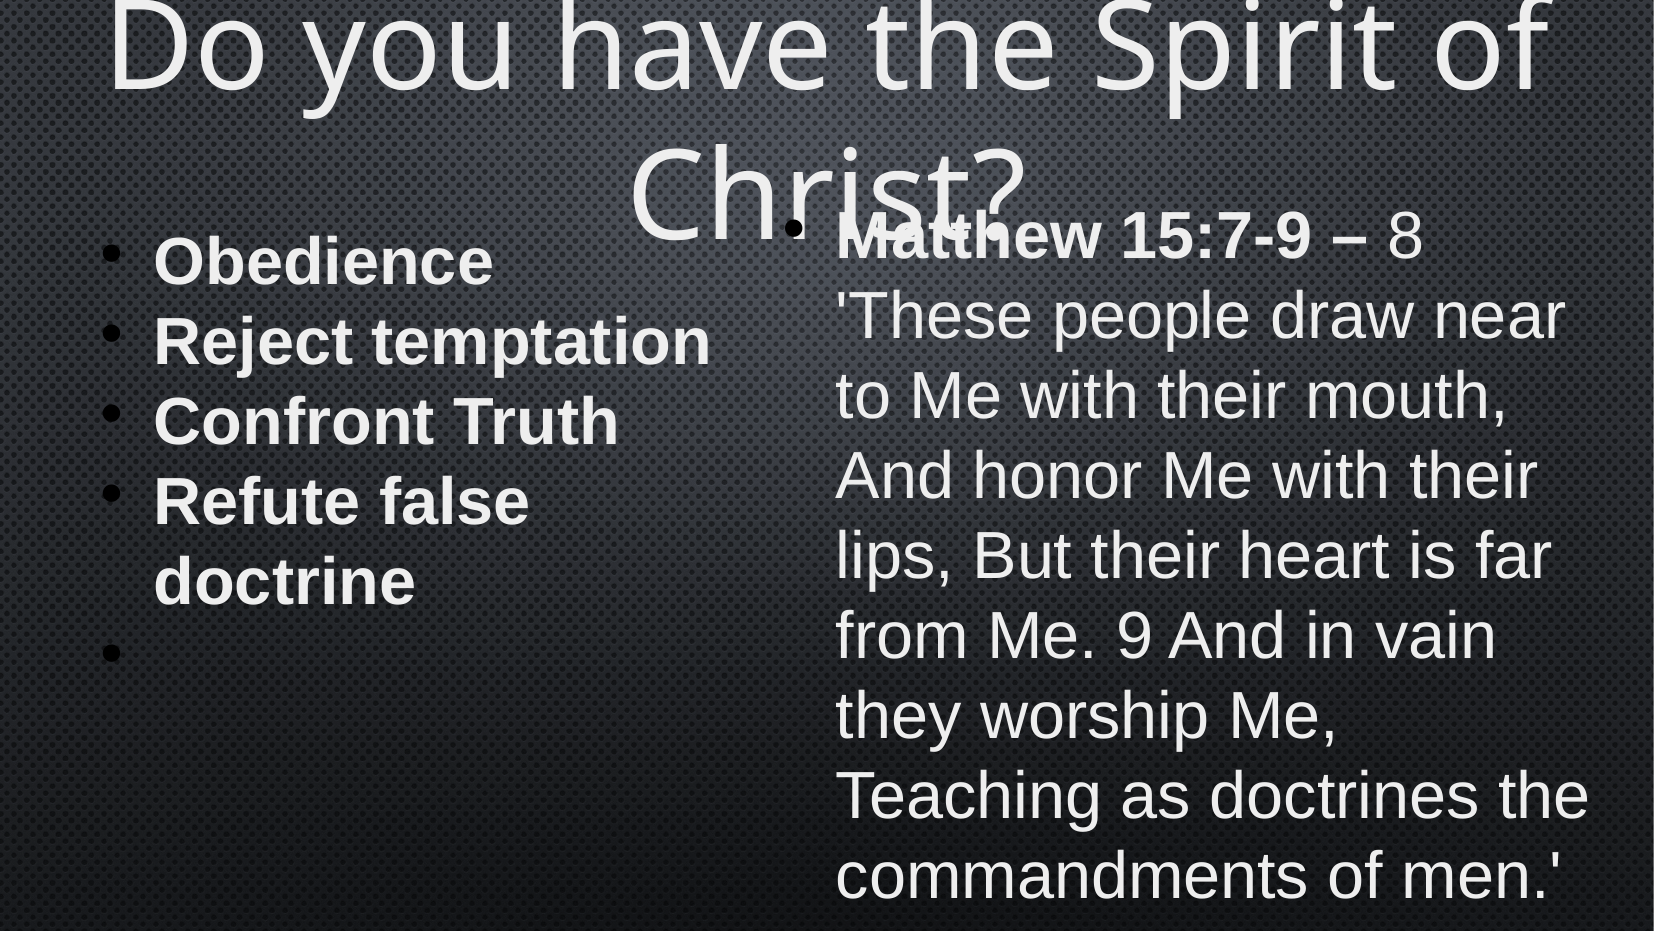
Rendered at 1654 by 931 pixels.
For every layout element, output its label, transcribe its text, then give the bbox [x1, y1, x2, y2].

text_box Obedience Reject temptation Confront Truth Refute false doctrine [82, 217, 764, 757]
text_box Do you have the Spirit of Christ? [82, 36, 1571, 193]
text_box Matthew 15:7-9 – 8 'These people draw near to Me with their mouth, And honor Me with their lips, But their heart is far from Me. 9 And in vain they worship Me, Teaching as doctrines the commandments of men.' " [764, 192, 1605, 900]
